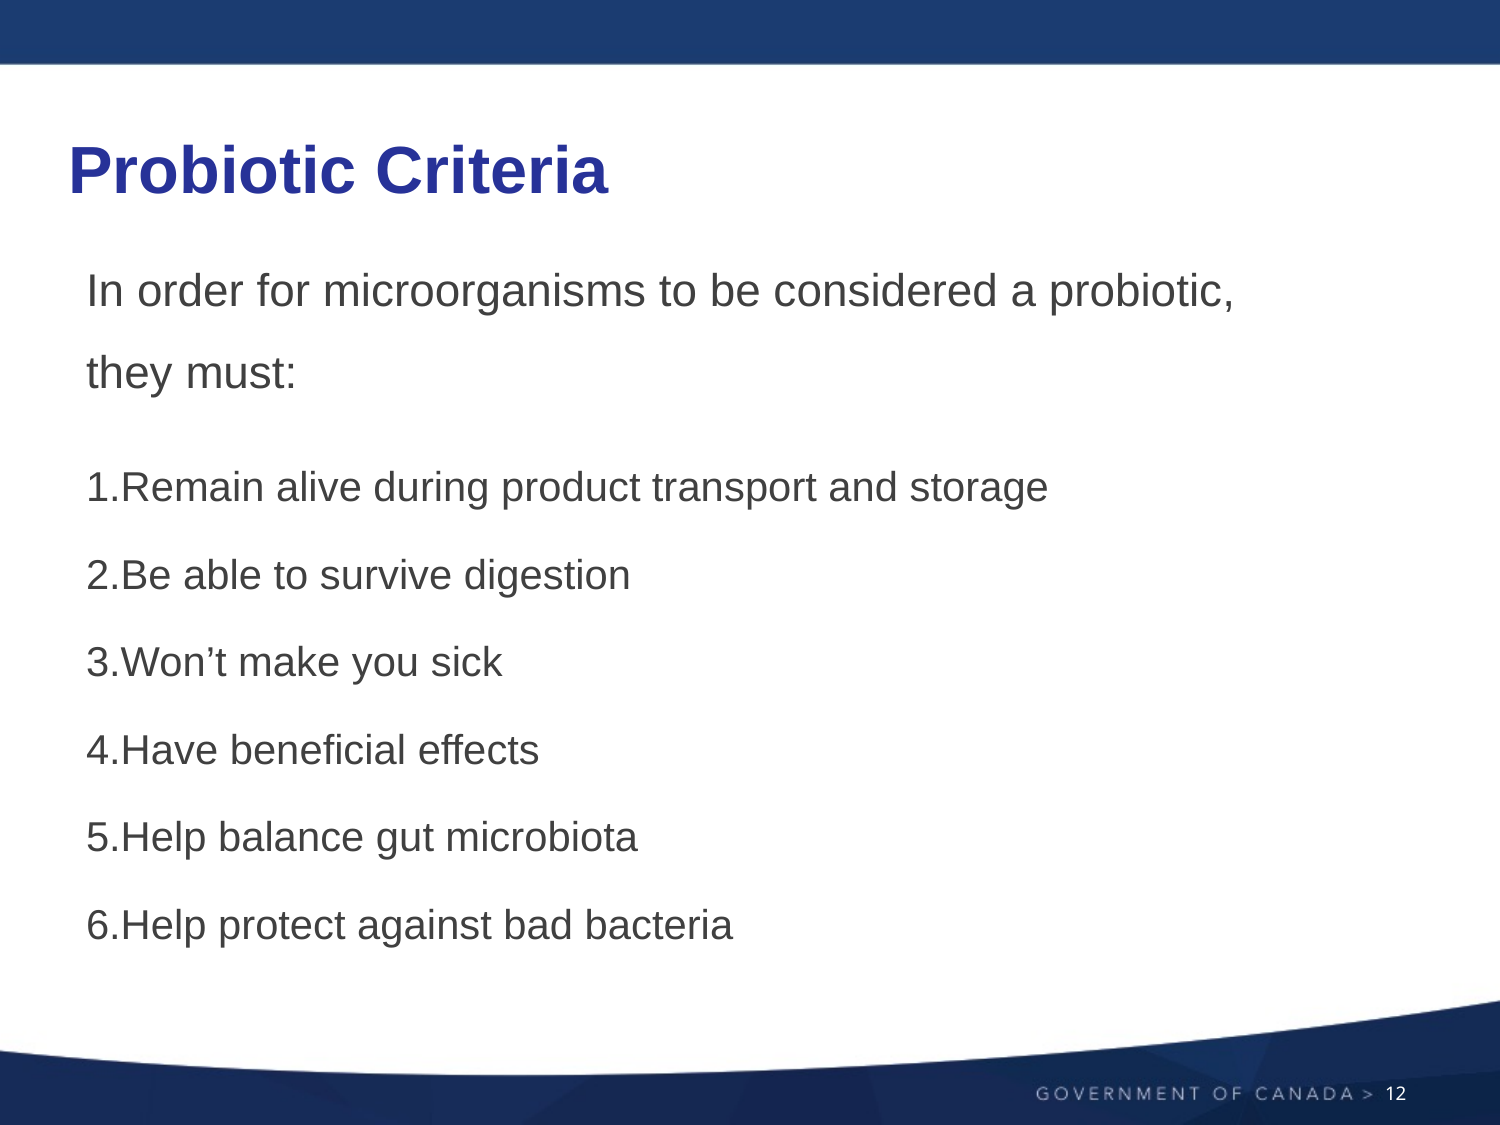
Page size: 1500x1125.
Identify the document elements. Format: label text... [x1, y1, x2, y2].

slide_number 12 [1369, 1064, 1464, 1125]
text_box In order for microorganisms to be considered a probiotic, they must: Remain alive during product transport and storage Be able to survive digestion Won’t make you sick Have beneficial effects Help balance gut microbiota Help protect against bad bacteria [71, 225, 1328, 976]
title Probiotic Criteria [53, 97, 1481, 237]
picture [0, 0, 1500, 1125]
